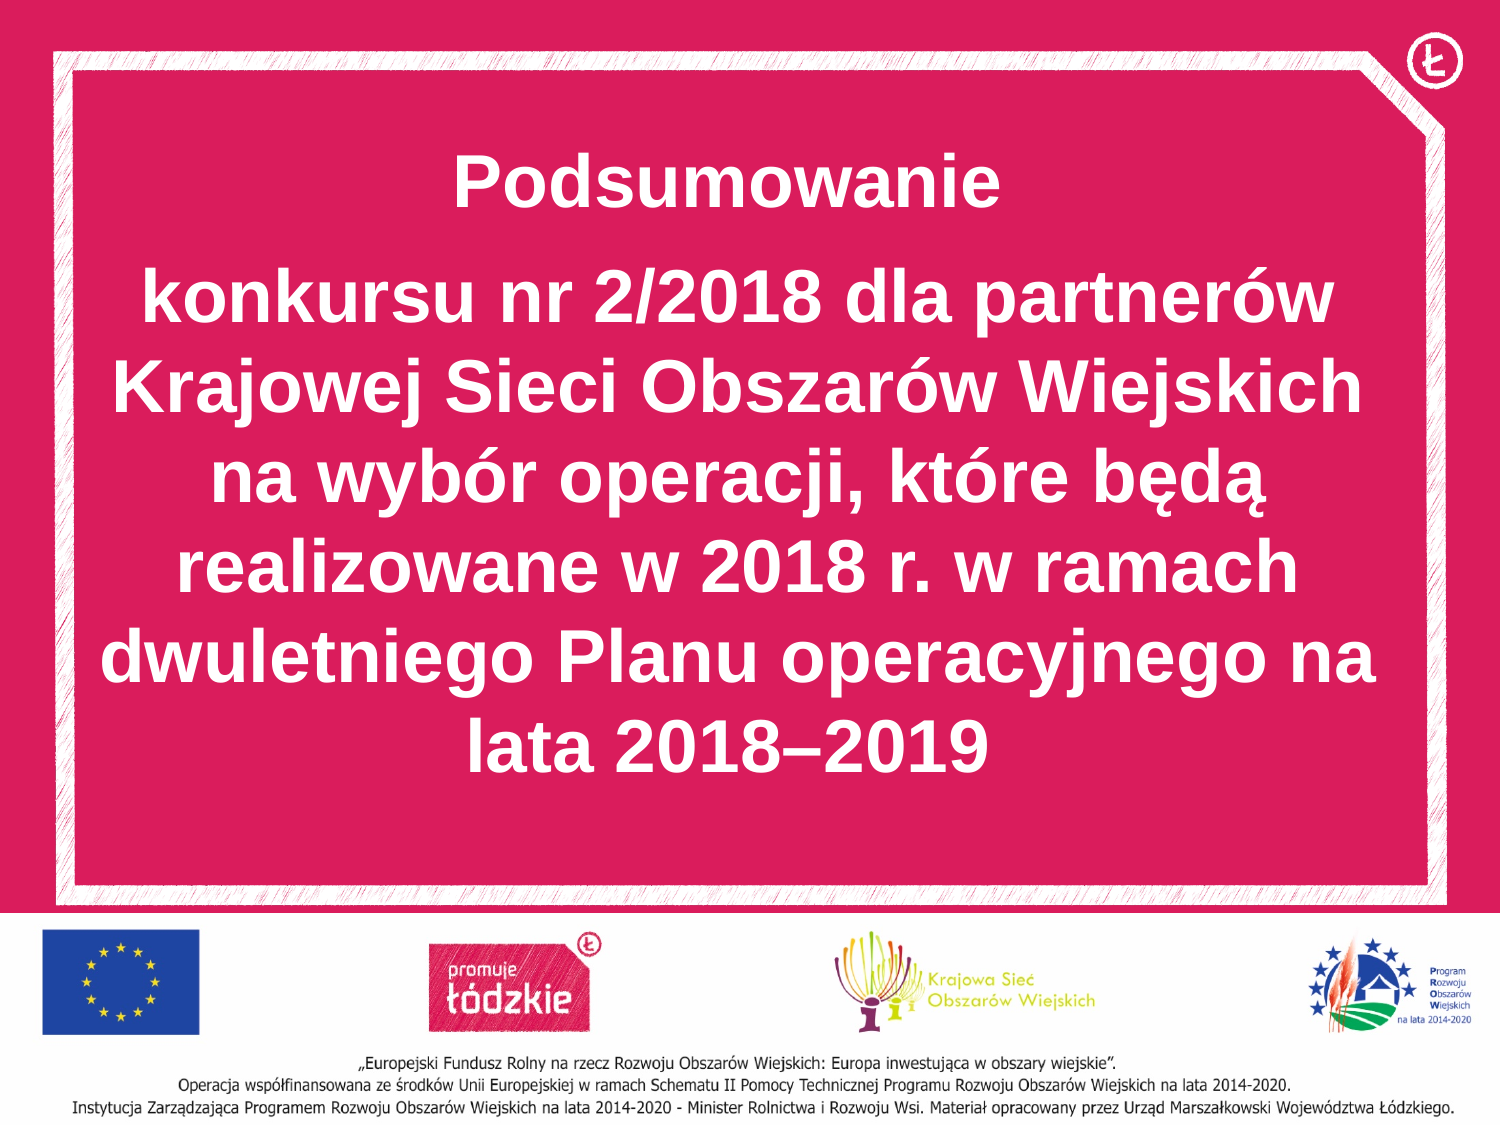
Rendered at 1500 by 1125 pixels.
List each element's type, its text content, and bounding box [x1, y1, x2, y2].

text_box [93, 54, 1436, 152]
text_box Podsumowanie konkursu nr 2/2018 dla partnerów Krajowej Sieci Obszarów Wiejskich na wybór operacji, które będą realizowane w 2018 r. w ramach dwuletniego Planu operacyjnego na lata 2018–2019 [64, 125, 1412, 796]
picture [0, 32, 1500, 1125]
